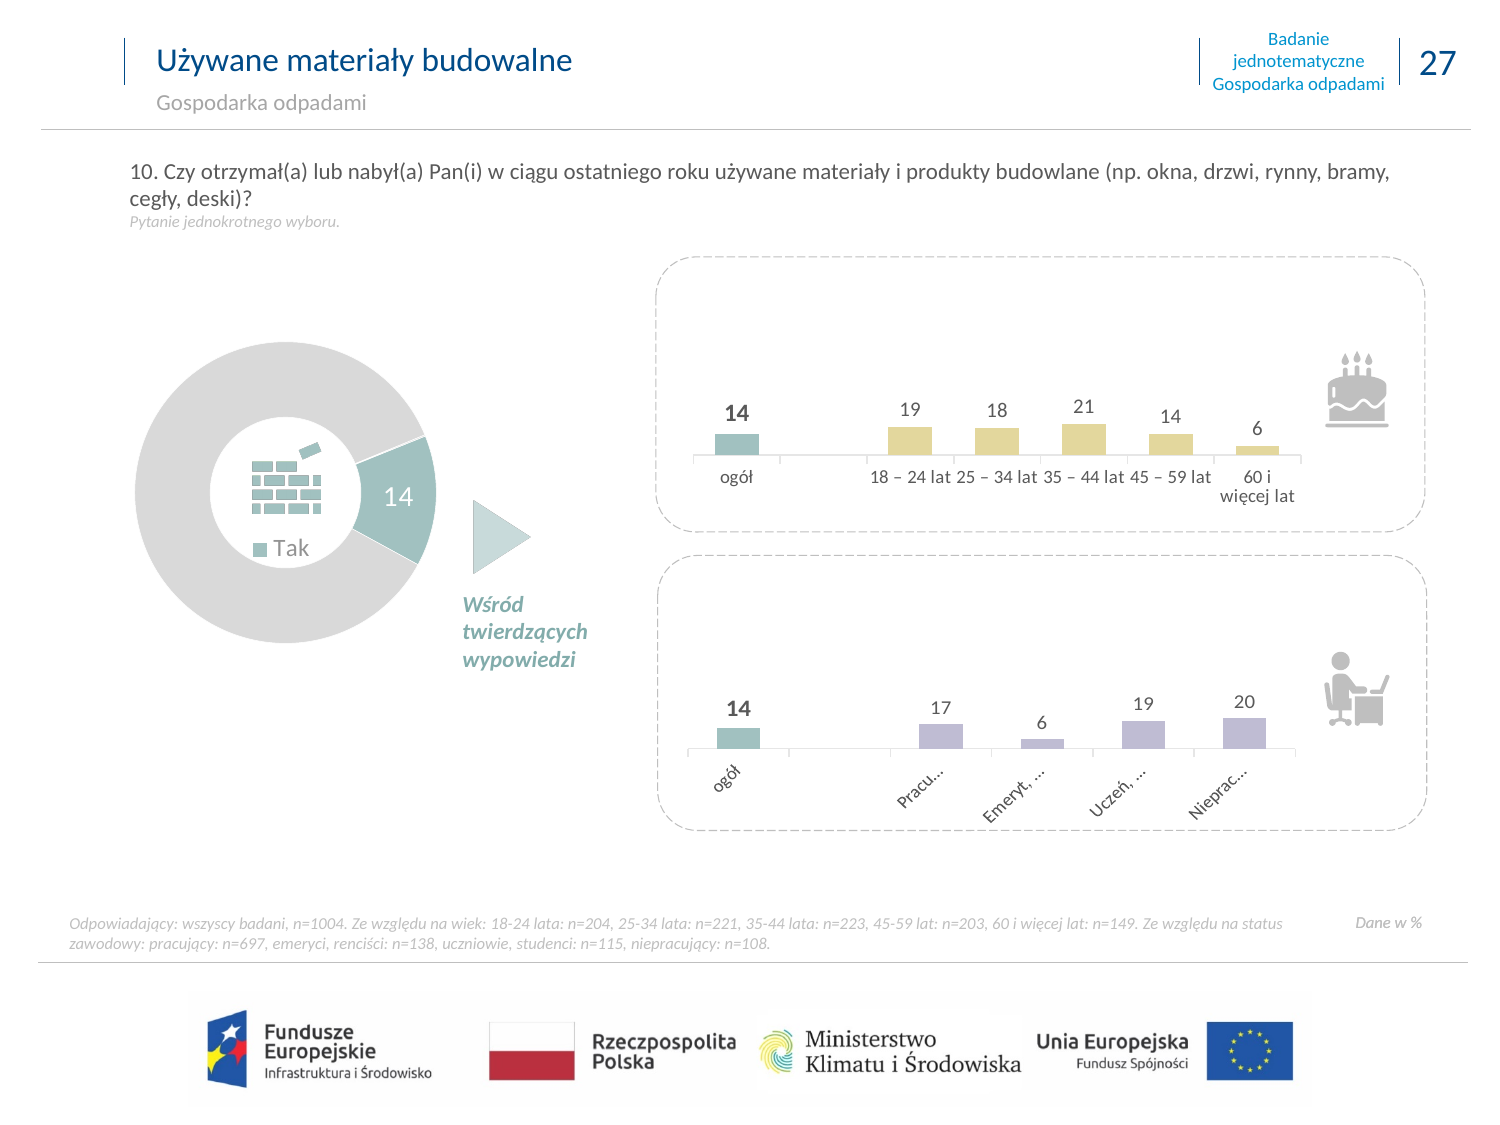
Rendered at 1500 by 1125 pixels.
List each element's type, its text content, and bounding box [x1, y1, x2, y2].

list Używane materiały budowalne [123, 30, 1199, 92]
chart [60, 249, 1344, 828]
text_box Odpowiadający: wszyscy badani, n=1004. Ze względu na wiek: 18-24 lata: n=204, 25-34 lata: n=221, 35-44 lata: n=223, 45-59 lat: n=203, 60 i więcej lat: n=149. Ze względu na status zawodowy: pracujący: n=697, emeryci, renciści: n=138, uczniowie, studenci: n=115, niepracujący: n=108. [54, 905, 1357, 947]
list Gospodarka odpadami [123, 92, 1197, 117]
picture [238, 432, 336, 509]
list 10. Czy otrzymał(a) lub nabył(a) Pan(i) w ciągu ostatniego roku używane materiały i produkty budowlane (np. okna, drzwi, rynny, bramy, cegły, deski)? Pytanie jednokrotnego wyboru. [114, 148, 1447, 327]
text_box [776, 553, 1429, 833]
text_box Wśród twierdzących wypowiedzi [447, 653, 614, 680]
text_box Dane w % [1340, 905, 1446, 941]
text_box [1325, 350, 1389, 428]
text_box [776, 254, 1428, 535]
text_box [1324, 651, 1390, 726]
picture [188, 991, 1312, 1107]
picture [453, 488, 550, 586]
